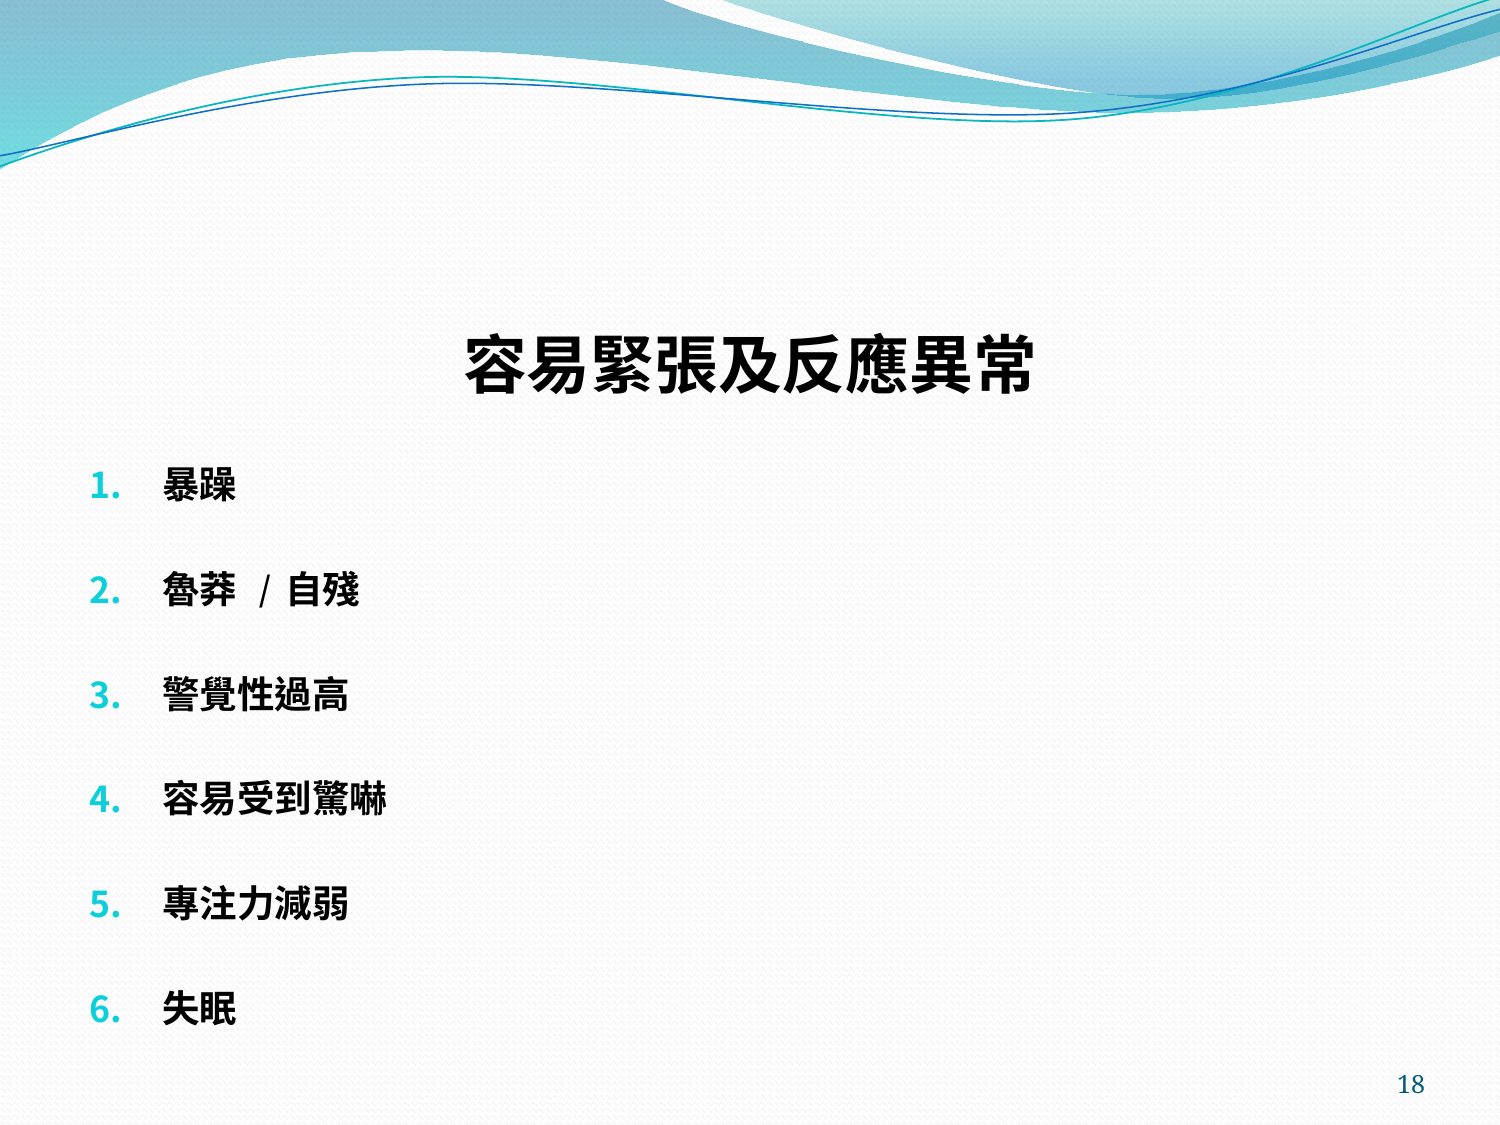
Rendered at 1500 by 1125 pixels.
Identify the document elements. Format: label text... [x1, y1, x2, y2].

slide_number 18 [1299, 1042, 1425, 1103]
list 容易緊張及反應異常 暴躁 魯莽 / 自殘 警覺性過高 容易受到驚嚇 專注力減弱 失眠 [75, 317, 1425, 1038]
